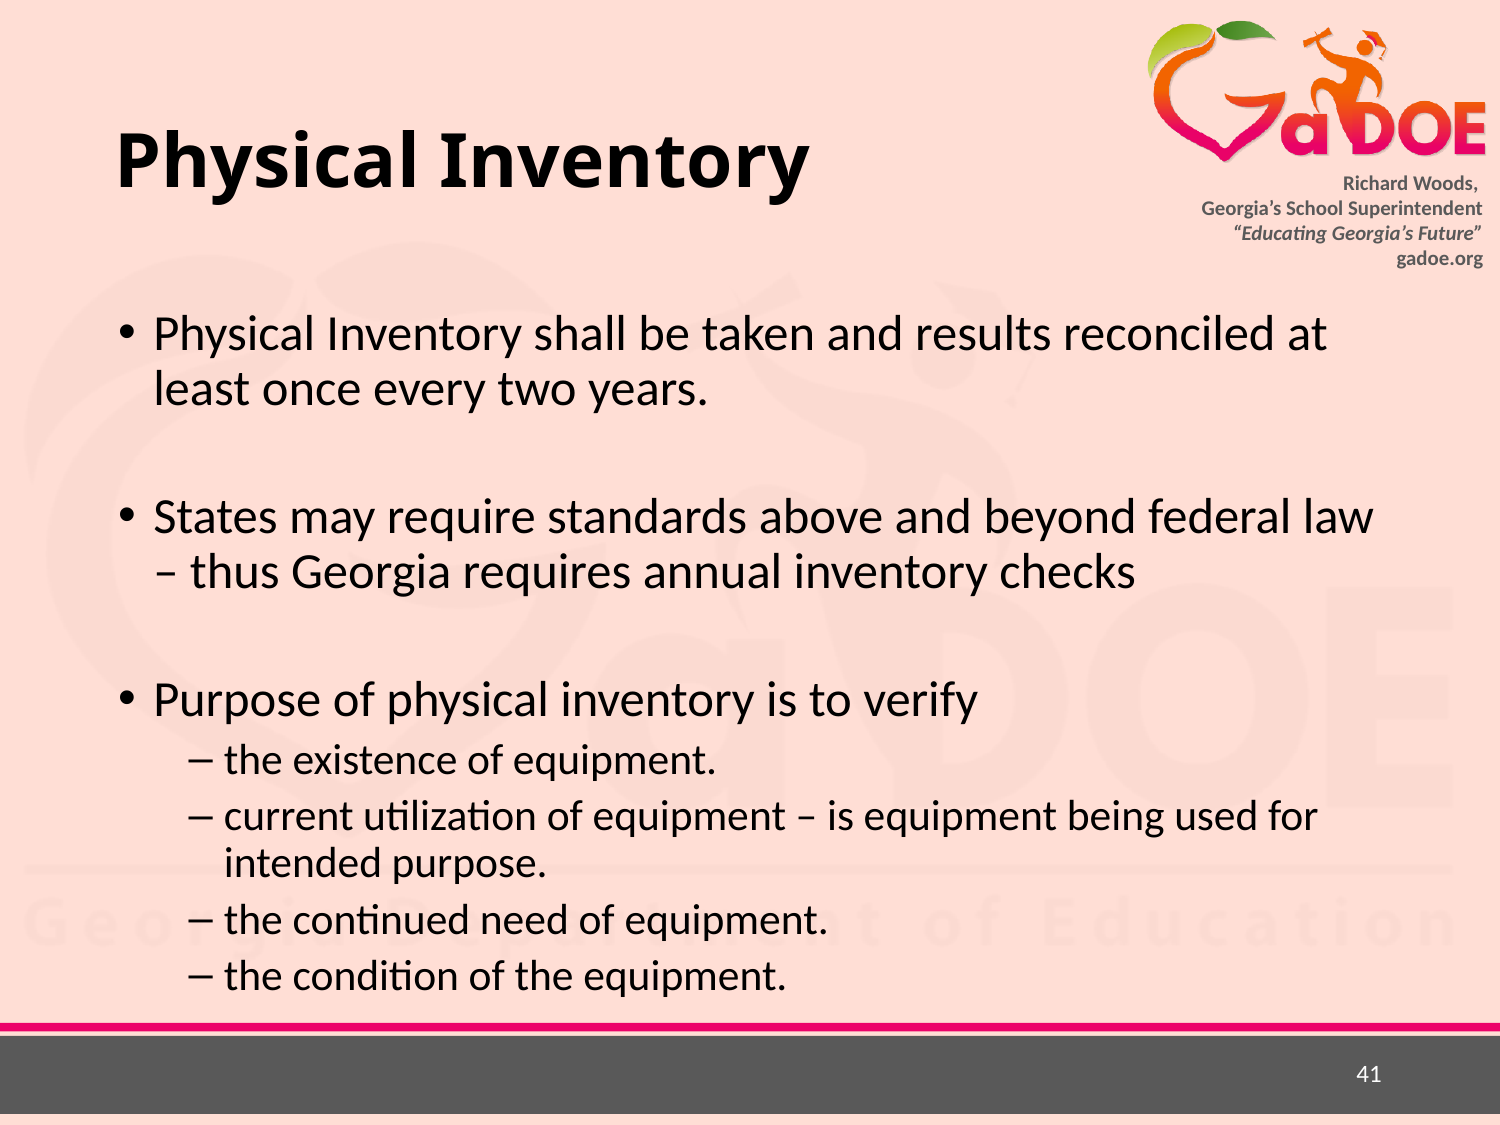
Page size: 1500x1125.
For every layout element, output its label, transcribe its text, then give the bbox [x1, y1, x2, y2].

title Physical Inventory [99, 54, 1136, 273]
picture [1135, 8, 1499, 164]
picture [19, 235, 1473, 980]
slide_number 41 [1059, 1042, 1397, 1103]
list Physical Inventory shall be taken and results reconciled at least once every two years. States may require standards above and beyond federal law – thus Georgia requires annual inventory checks Purpose of physical inventory is to verify the existence of equipment. current utilization of equipment – is equipment being used for intended purpose. the continued need of equipment. the condition of the equipment. [103, 299, 1397, 1014]
